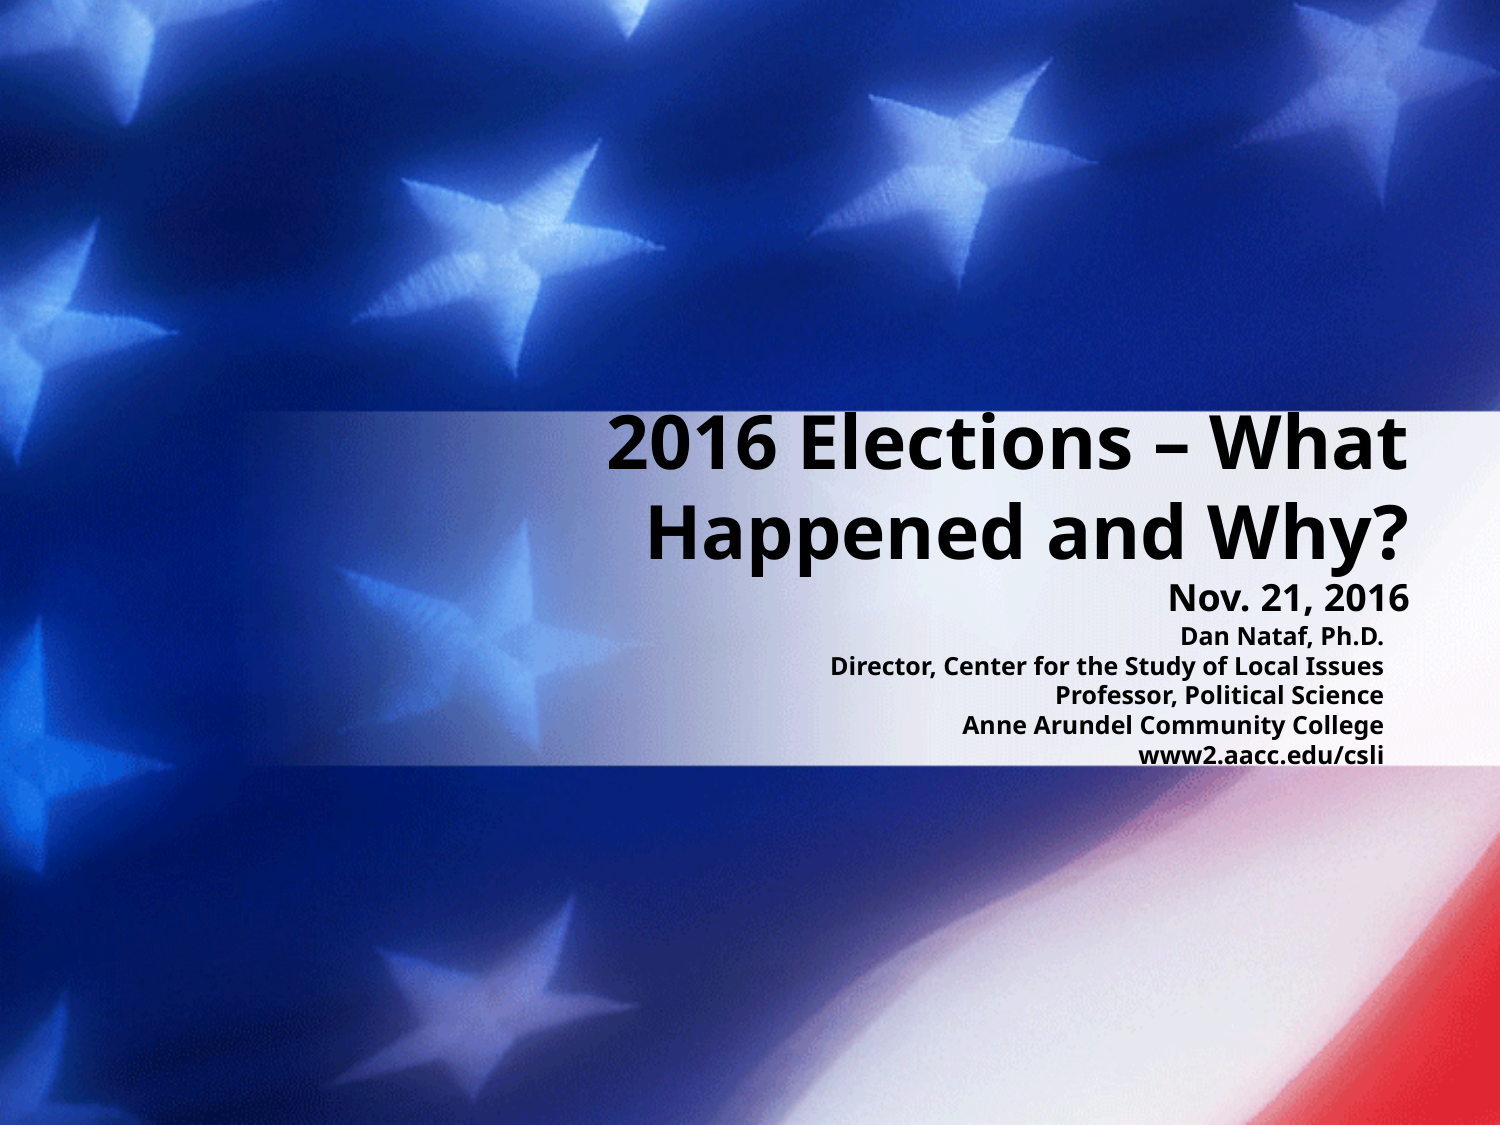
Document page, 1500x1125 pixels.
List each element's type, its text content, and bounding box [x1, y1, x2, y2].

title 2016 Elections – What Happened and Why? Nov. 21, 2016 [437, 425, 1425, 627]
subtitle Dan Nataf, Ph.D. Director, Center for the Study of Local Issues Professor, Political Science Anne Arundel Community College www2.aacc.edu/csli [600, 612, 1400, 775]
picture [0, 0, 1500, 1125]
